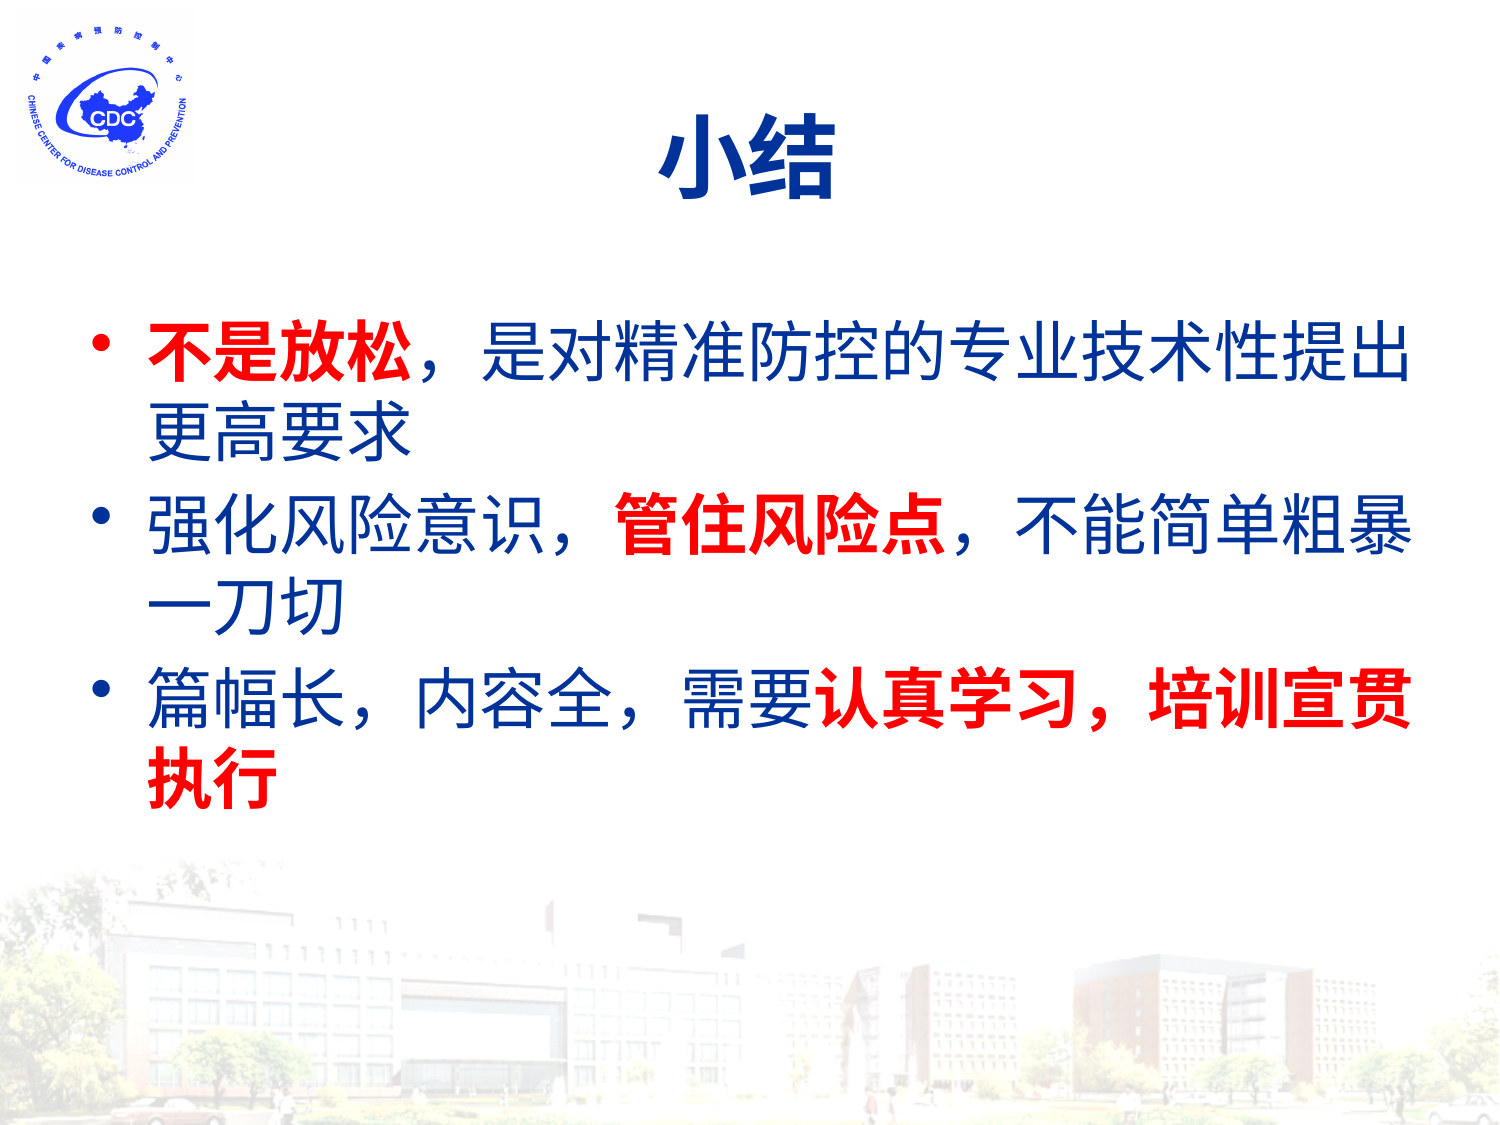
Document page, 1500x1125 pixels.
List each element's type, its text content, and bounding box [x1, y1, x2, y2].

picture [17, 7, 195, 185]
title 小结 [72, 113, 1424, 197]
list 不是放松，是对精准防控的专业技术性提出更高要求 强化风险意识，管住风险点，不能简单粗暴一刀切 篇幅长，内容全，需要认真学习，培训宣贯执行 [74, 302, 1471, 1000]
